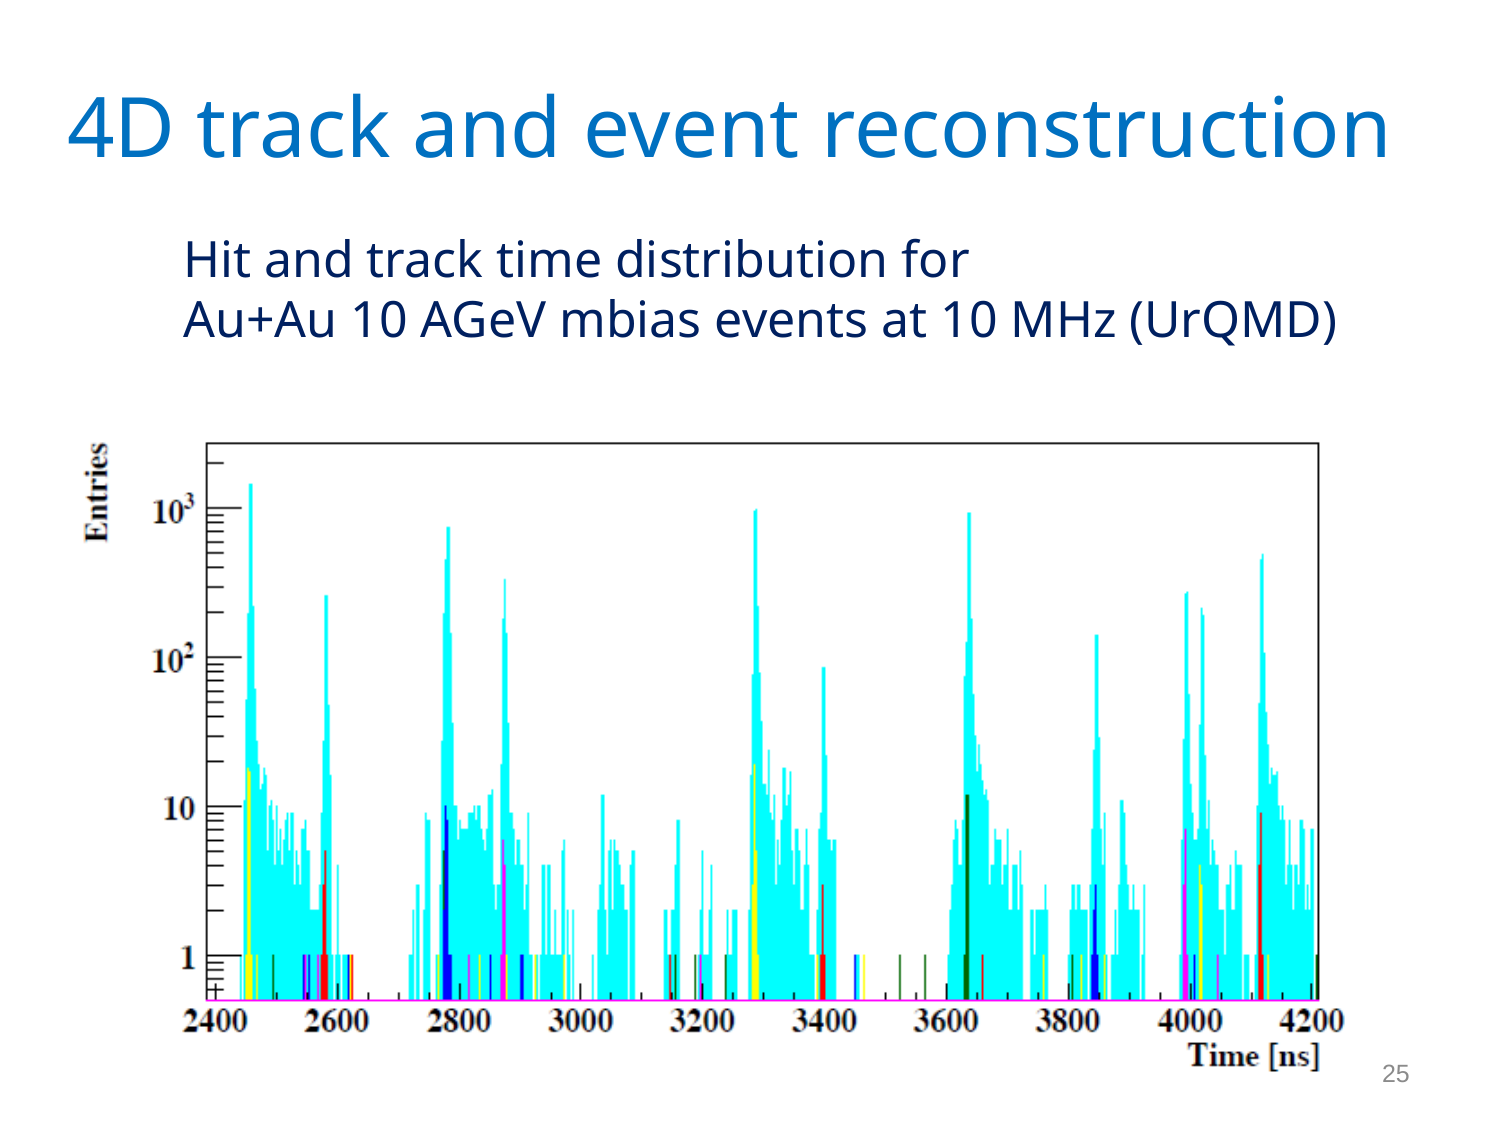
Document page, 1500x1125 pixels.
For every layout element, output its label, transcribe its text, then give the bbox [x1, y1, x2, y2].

picture [41, 290, 1448, 1105]
text_box 4D track and event reconstruction [52, 66, 1408, 182]
text_box Hit and track time distribution for Au+Au 10 AGeV mbias events at 10 MHz (UrQMD) [168, 219, 1353, 289]
